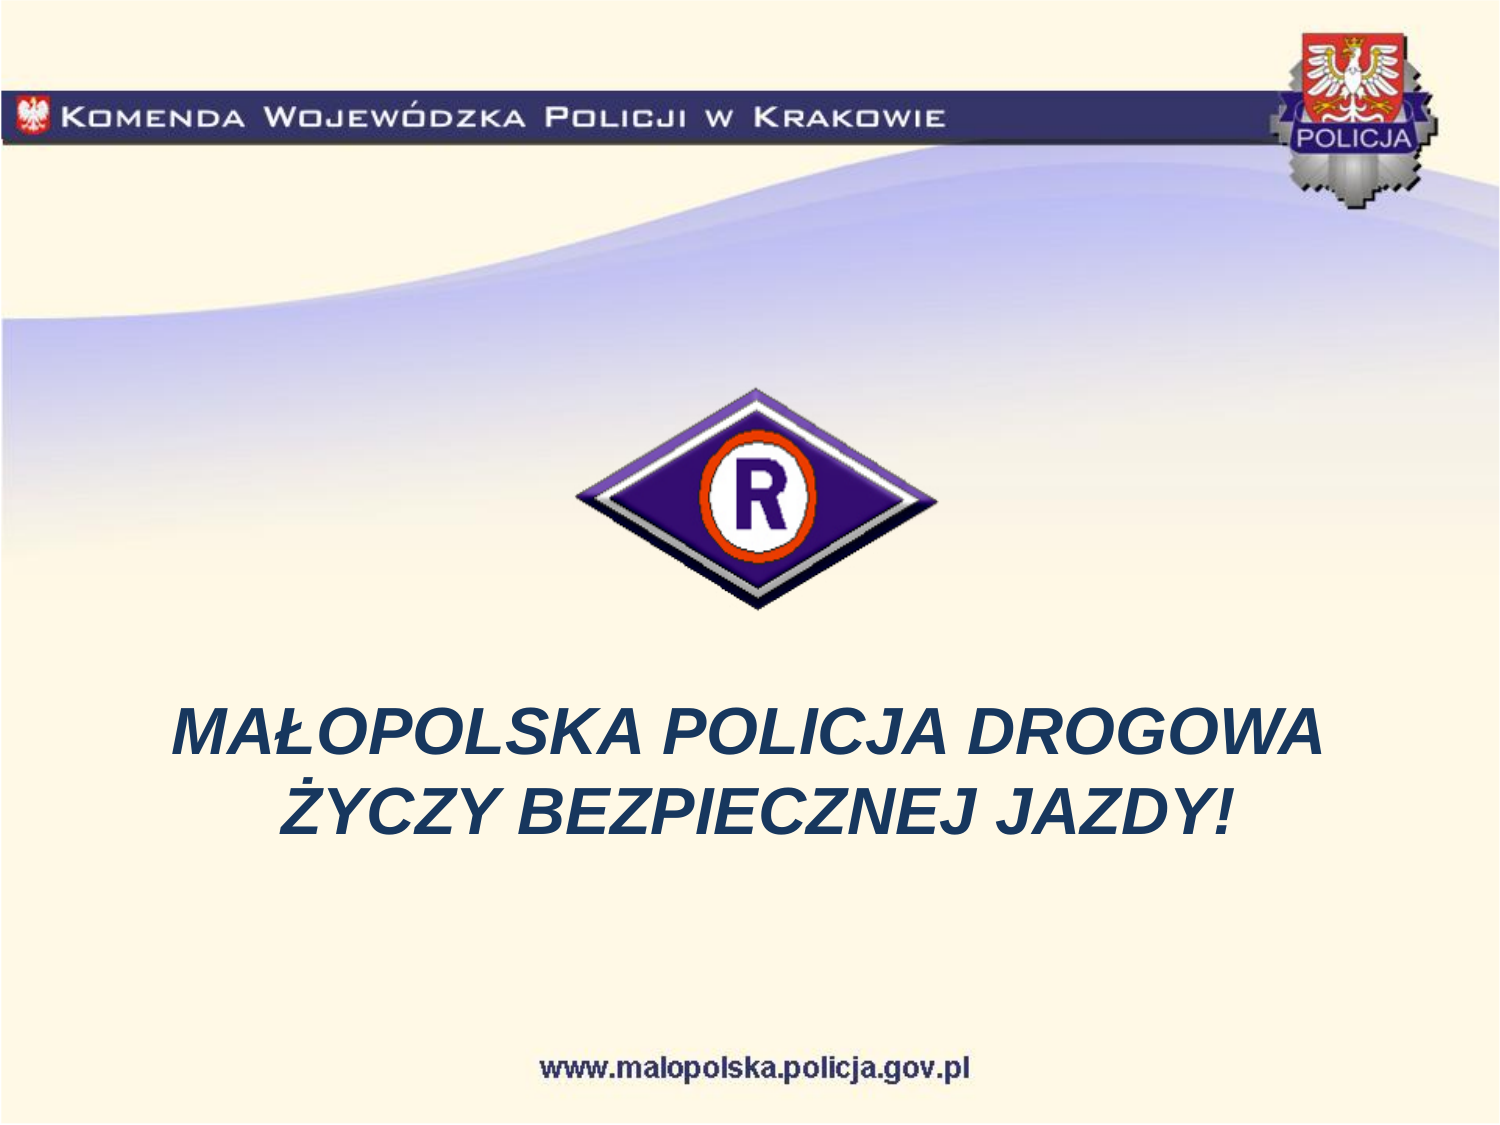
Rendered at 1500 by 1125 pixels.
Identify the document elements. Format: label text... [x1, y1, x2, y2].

text_box MAŁOPOLSKA POLICJA DROGOWA ŻYCZY BEZPIECZNEJ JAZDY! [0, 680, 1500, 856]
picture [0, 0, 1500, 680]
picture [0, 856, 1500, 1125]
